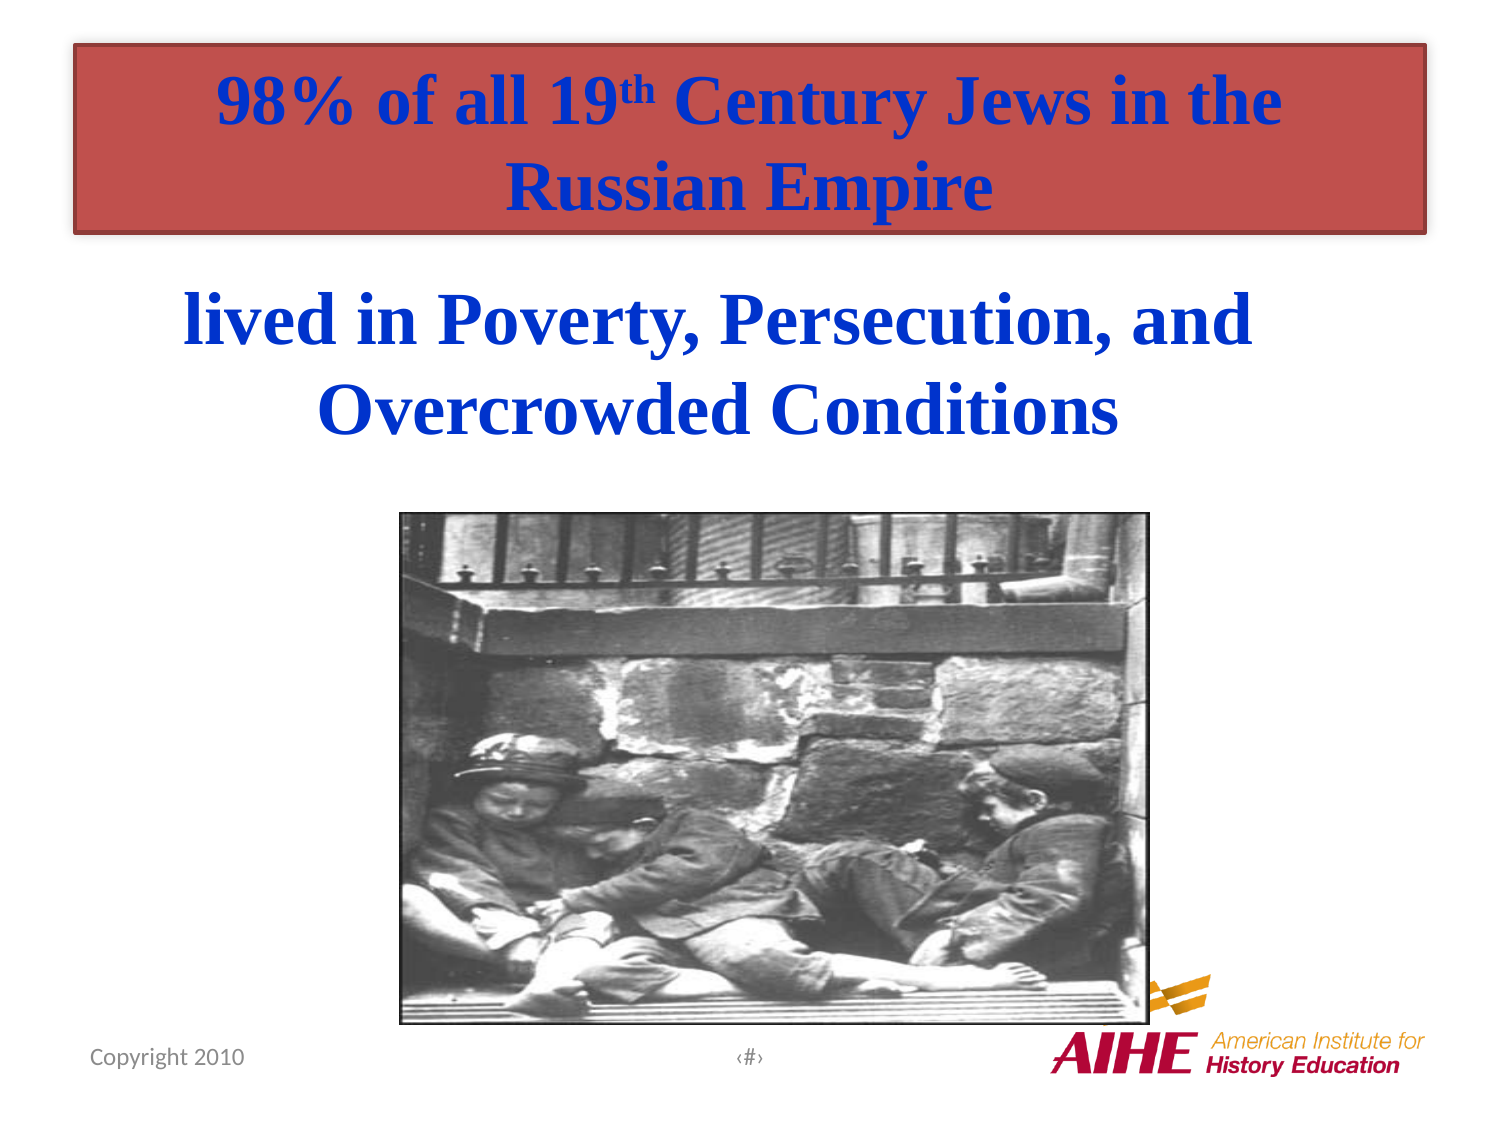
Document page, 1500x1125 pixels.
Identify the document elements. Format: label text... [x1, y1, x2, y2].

footer ‹#› [512, 1033, 988, 1085]
slide_number Copyright 2010 [75, 1025, 425, 1085]
picture [399, 512, 1425, 1077]
text_box lived in Poverty, Persecution, and Overcrowded Conditions [37, 262, 1400, 458]
title 98% of all 19th Century Jews in the Russian Empire [73, 43, 1427, 235]
